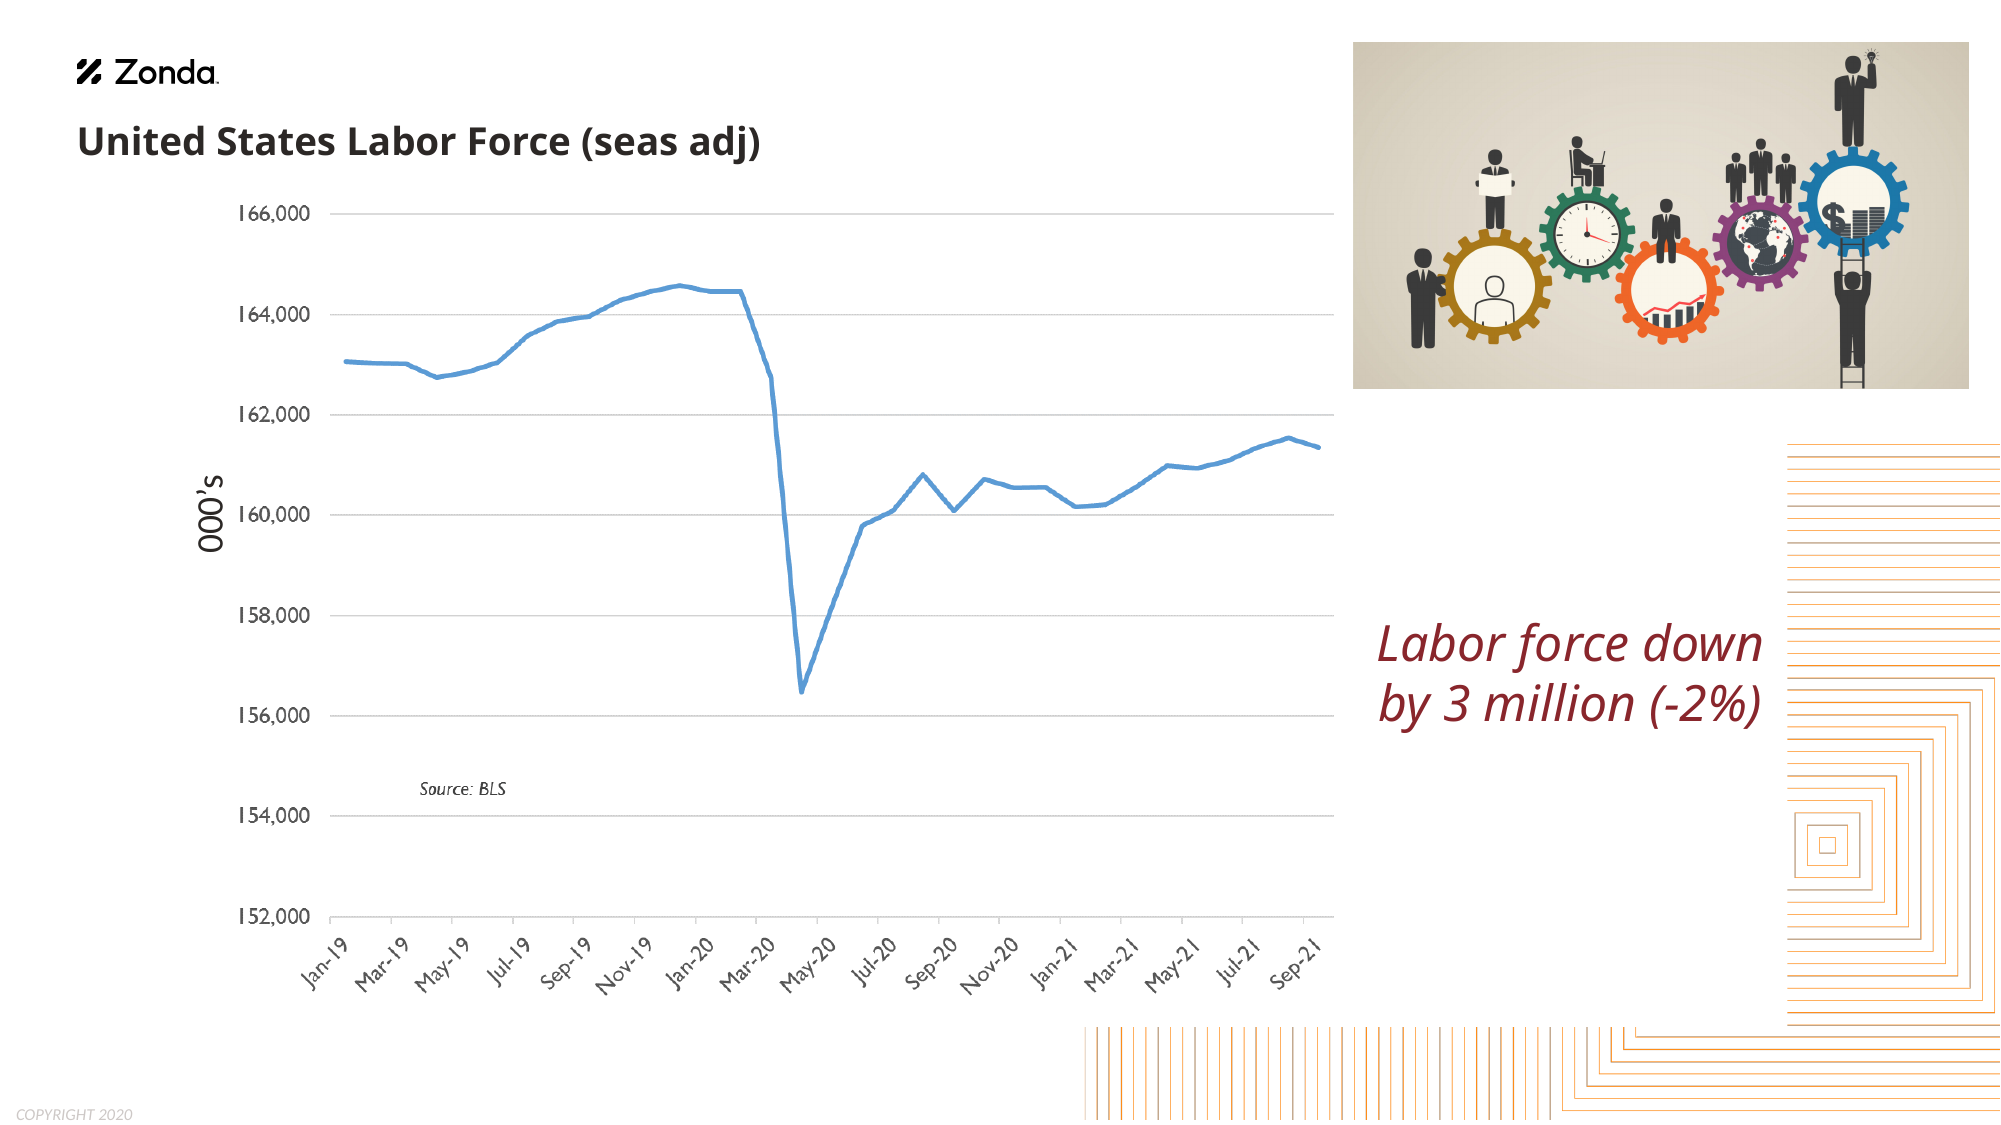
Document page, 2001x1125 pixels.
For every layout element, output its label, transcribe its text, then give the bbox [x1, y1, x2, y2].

title United States Labor Force (seas adj) [61, 114, 1352, 172]
text_box 000’s [177, 460, 224, 569]
picture [77, 59, 219, 84]
picture [224, 42, 1969, 1011]
text_box Labor force down by 3 million (-2%) [1361, 603, 1780, 739]
picture [1084, 436, 2000, 1120]
